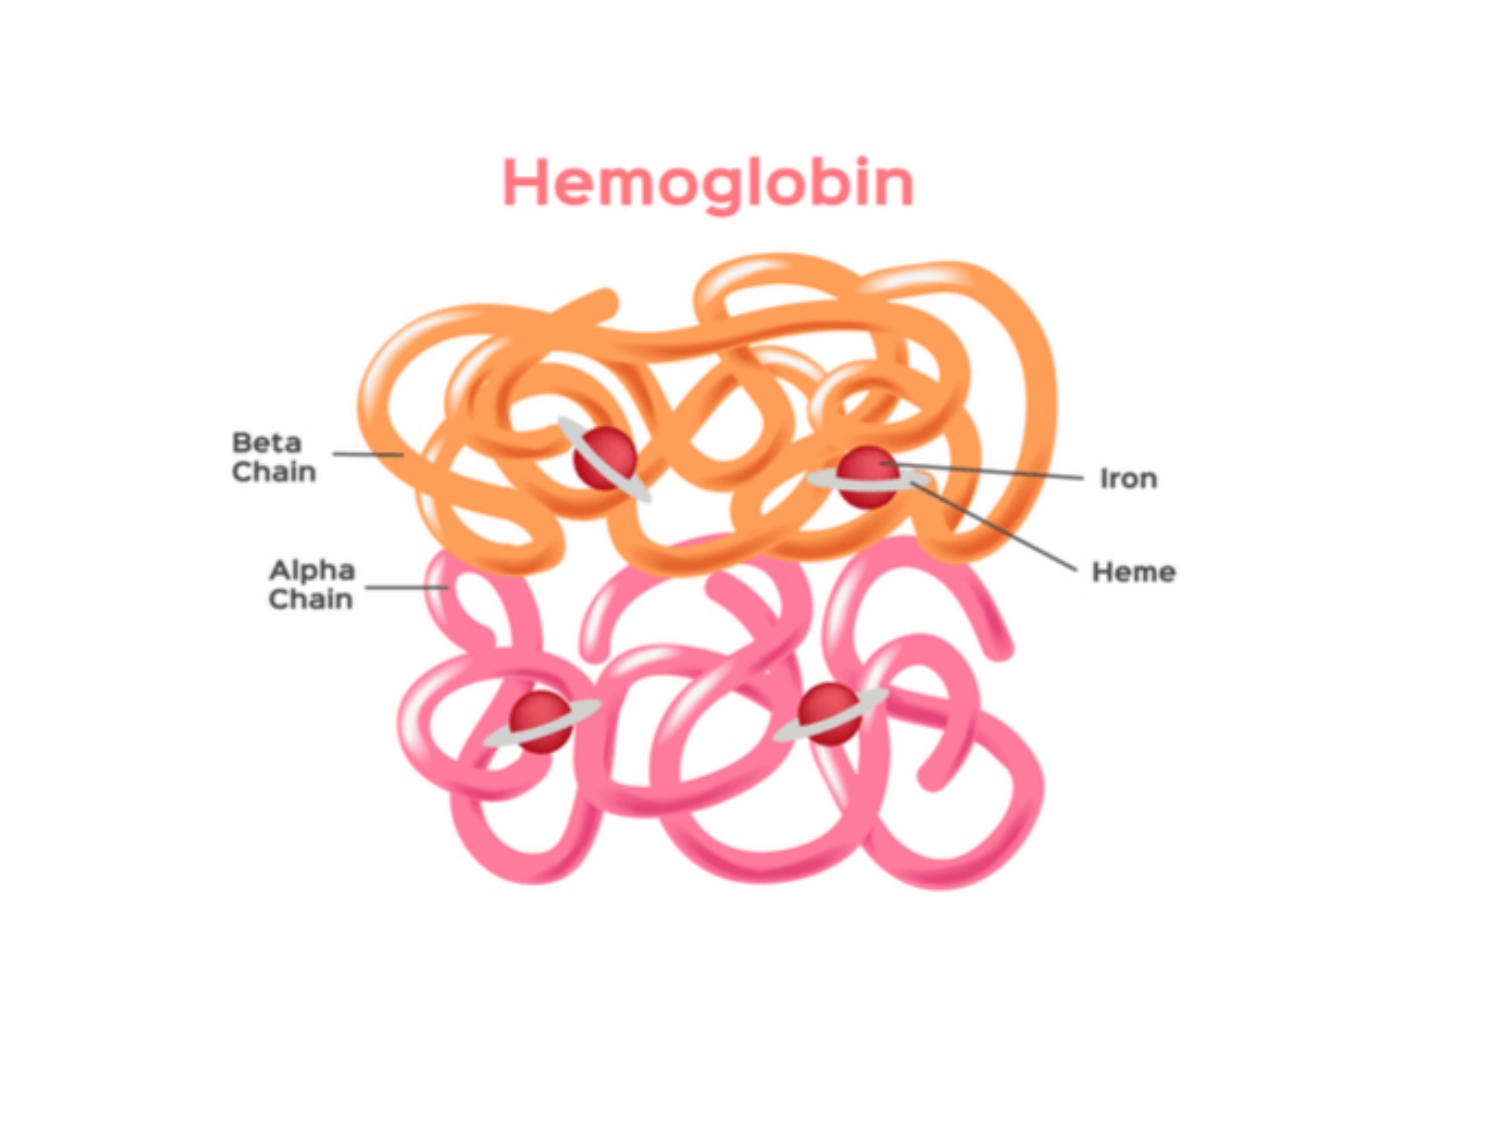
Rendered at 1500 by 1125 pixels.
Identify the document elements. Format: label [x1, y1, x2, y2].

picture [157, 112, 1244, 938]
